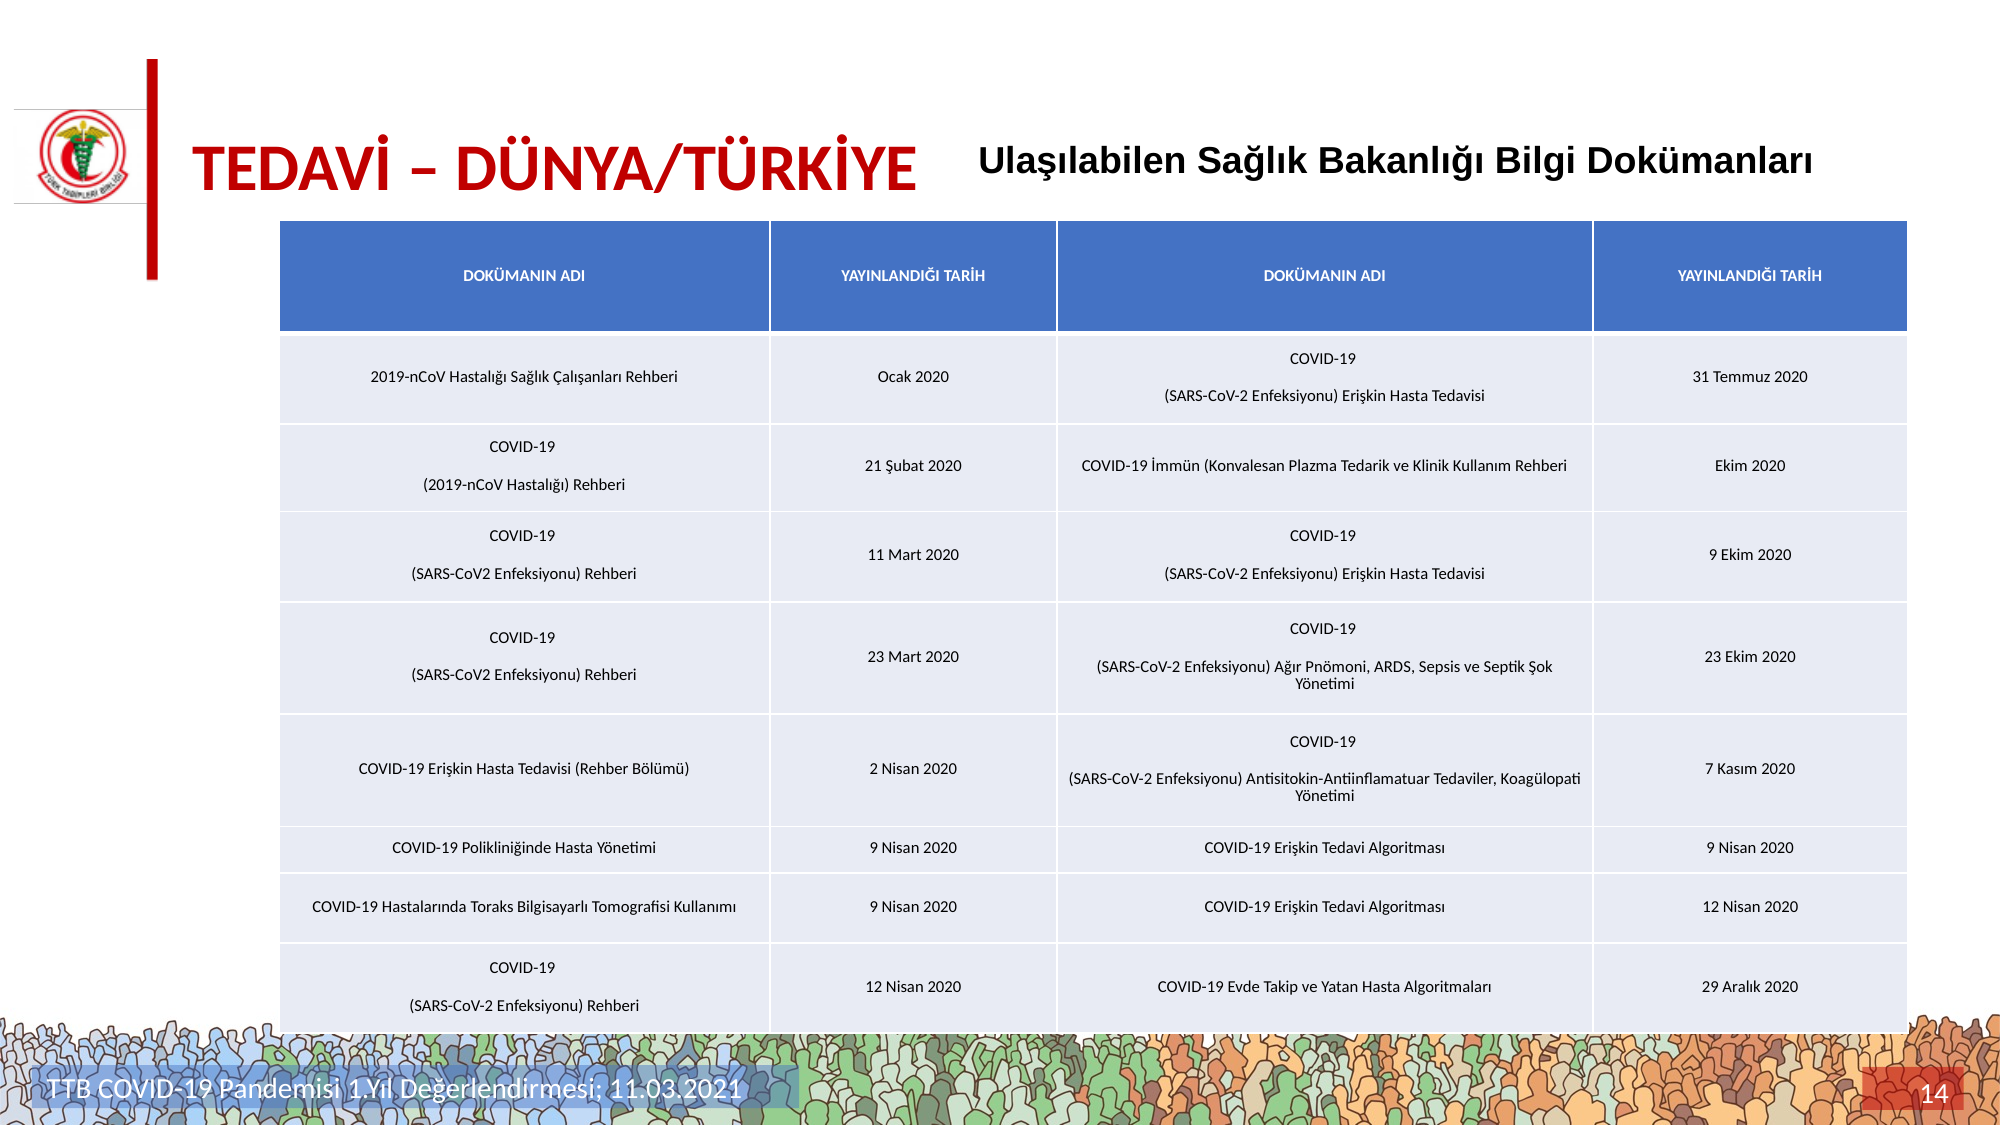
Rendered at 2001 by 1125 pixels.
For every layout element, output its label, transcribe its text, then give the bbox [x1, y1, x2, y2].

table_cell 12 Nisan 2020 [1594, 874, 1907, 942]
footer TTB COVID-19 Pandemisi 1.Yıl Değerlendirmesi; 11.03.2021 [31, 1065, 800, 1109]
table_cell COVID-19 (SARS-CoV-2 Enfeksiyonu) Rehberi [280, 944, 769, 1032]
table_cell COVID-19 (SARS-CoV-2 Enfeksiyonu) Antisitokin-Antiinflamatuar Tedaviler, Koagülopati Yönetimi [1058, 715, 1592, 826]
table_cell 12 Nisan 2020 [771, 944, 1056, 1032]
table_cell COVID-19 Erişkin Tedavi Algoritması [1058, 874, 1592, 942]
table_cell 2 Nisan 2020 [771, 715, 1056, 826]
table_cell 9 Ekim 2020 [1594, 512, 1907, 601]
table_cell COVID-19 (2019-nCoV Hastalığı) Rehberi [280, 425, 769, 511]
table_header DOKÜMANIN ADI [280, 221, 769, 331]
table_cell 21 Şubat 2020 [771, 425, 1056, 511]
table_cell COVID-19 İmmün (Konvalesan Plazma Tedarik ve Klinik Kullanım Rehberi [1058, 425, 1592, 511]
table_cell 23 Mart 2020 [771, 603, 1056, 713]
table_cell COVID-19 Hastalarında Toraks Bilgisayarlı Tomografisi Kullanımı [280, 874, 769, 942]
table_cell COVID-19 (SARS-CoV-2 Enfeksiyonu) Ağır Pnömoni, ARDS, Sepsis ve Septik Şok Yönetimi [1058, 603, 1592, 713]
table_cell COVID-19 Erişkin Hasta Tedavisi (Rehber Bölümü) [280, 715, 769, 826]
table_cell 31 Temmuz 2020 [1594, 336, 1907, 423]
table_cell 23 Ekim 2020 [1594, 603, 1907, 713]
table_cell COVID-19 (SARS-CoV2 Enfeksiyonu) Rehberi [280, 512, 769, 601]
table_cell COVID-19 (SARS-CoV-2 Enfeksiyonu) Erişkin Hasta Tedavisi [1058, 512, 1592, 601]
table_cell 11 Mart 2020 [771, 512, 1056, 601]
table_header DOKÜMANIN ADI [1058, 221, 1592, 331]
table_cell 2019-nCoV Hastalığı Sağlık Çalışanları Rehberi [280, 336, 769, 423]
table_header YAYINLANDIĞI TARİH [771, 221, 1056, 331]
table_cell COVID-19 Erişkin Tedavi Algoritması [1058, 827, 1592, 872]
table_cell Ekim 2020 [1594, 425, 1907, 511]
table_cell Ocak 2020 [771, 336, 1056, 423]
table_cell 29 Aralık 2020 [1594, 944, 1907, 1032]
table_cell COVID-19 Evde Takip ve Yatan Hasta Algoritmaları [1058, 944, 1592, 1032]
table_cell 7 Kasım 2020 [1594, 715, 1907, 826]
table_cell COVID-19 (SARS-CoV2 Enfeksiyonu) Rehberi [280, 603, 769, 713]
table_header YAYINLANDIĞI TARİH [1594, 221, 1907, 331]
title TEDAVİ – DÜNYA/TÜRKİYE [177, 59, 1863, 278]
table_cell 9 Nisan 2020 [771, 827, 1056, 872]
table_cell COVID-19 Polikliniğinde Hasta Yönetimi [280, 827, 769, 872]
text_box Ulaşılabilen Sağlık Bakanlığı Bilgi Dokümanları [963, 128, 1838, 188]
table_cell 9 Nisan 2020 [771, 874, 1056, 942]
table_cell 9 Nisan 2020 [1594, 827, 1907, 872]
picture [0, 784, 2000, 1125]
table_cell COVID-19 (SARS-CoV-2 Enfeksiyonu) Erişkin Hasta Tedavisi [1058, 336, 1592, 423]
